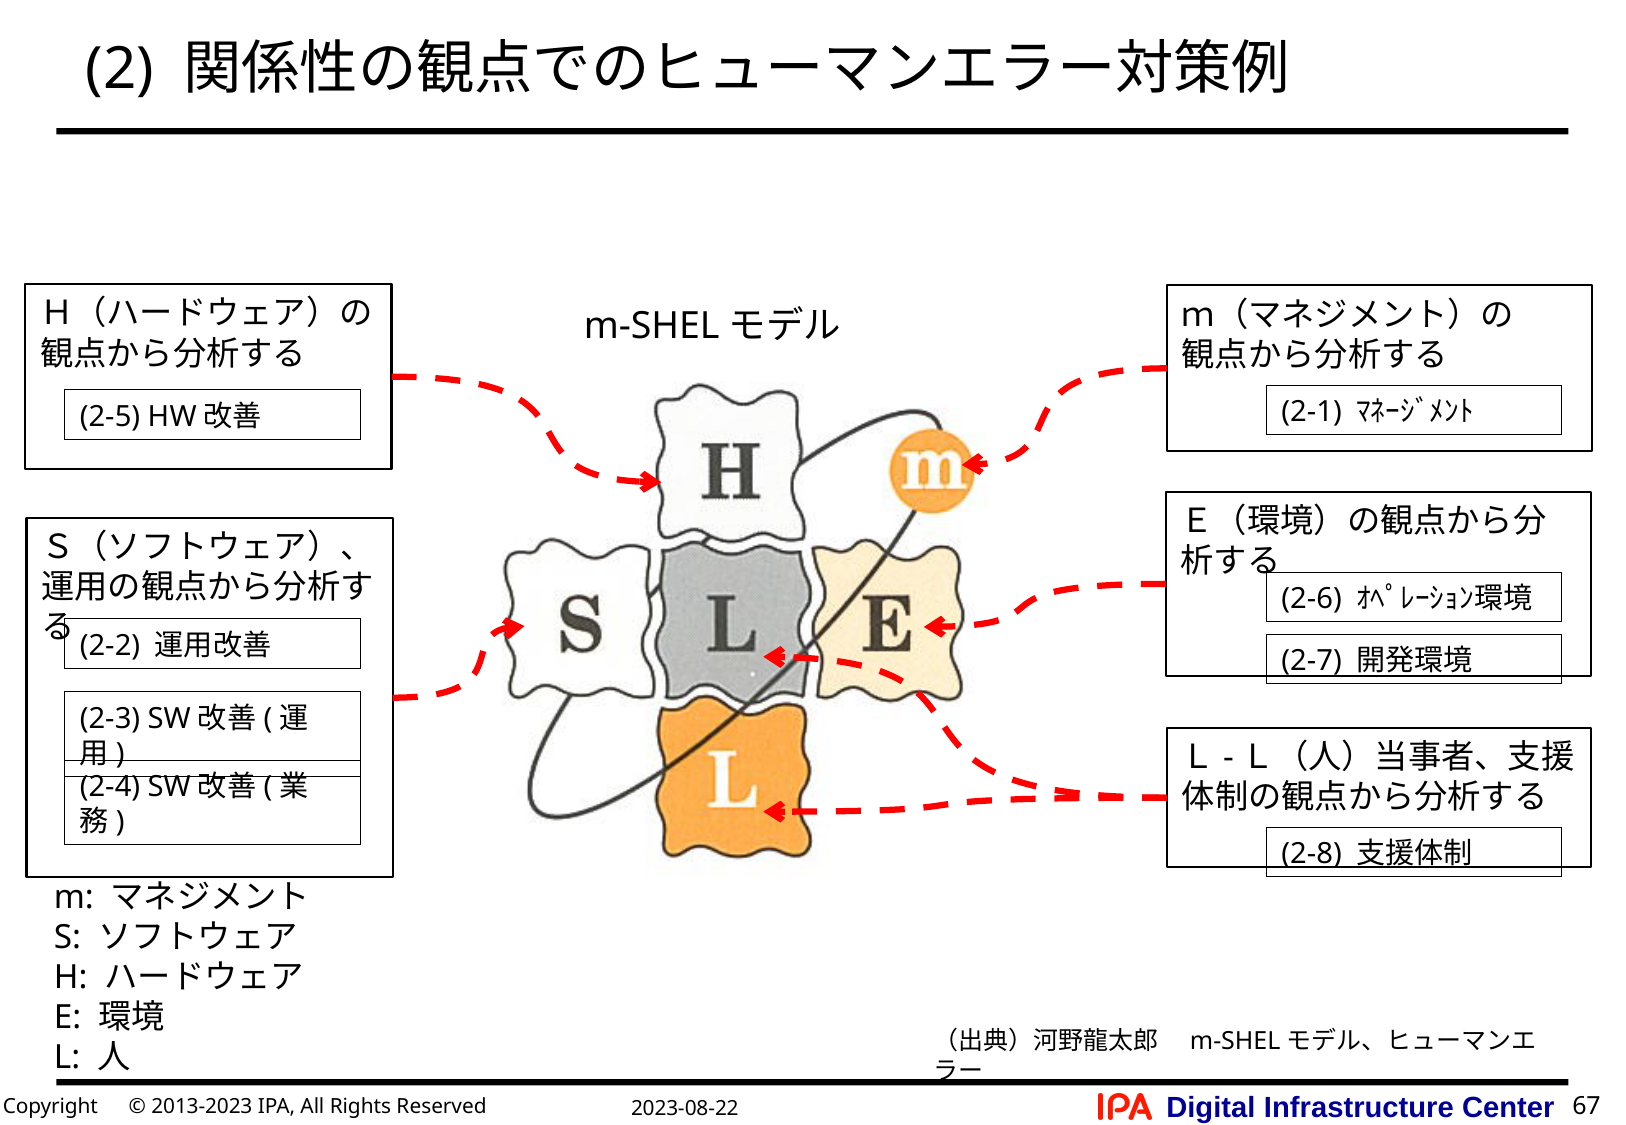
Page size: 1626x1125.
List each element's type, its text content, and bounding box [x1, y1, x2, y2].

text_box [391, 377, 662, 483]
text_box (2-6) ｵﾍﾟﾚｰｼｮﾝ環境 [1266, 572, 1562, 622]
text_box (2-4) SW改善(業務) [64, 760, 361, 845]
text_box (2-1) ﾏﾈｰｼﾞﾒﾝﾄ [1266, 385, 1562, 435]
text_box (2-7) 開発環境 [1266, 634, 1562, 684]
text_box ｍ（マネジメント）の 観点から分析する [1167, 285, 1593, 452]
text_box Ｈ（ハードウェア）の 観点から分析する [25, 284, 392, 469]
text_box （出典）河野龍太郎 m-SHELモデル、ヒューマンエラー [919, 1017, 1562, 1092]
picture [464, 359, 990, 914]
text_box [923, 594, 1167, 628]
text_box Ｓ（ソフトウェア）、運用の観点から分析する [26, 517, 393, 878]
text_box Ｌ-Ｌ（人）当事者、支援体制の観点から分析する [1167, 727, 1592, 868]
text_box m: マネジメント S: ソフトウェア H: ハードウェア E: 環境 L: 人 [39, 868, 325, 1083]
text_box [961, 369, 1168, 466]
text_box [763, 656, 1168, 811]
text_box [392, 625, 525, 680]
picture [1098, 1093, 1152, 1120]
text_box (2-8) 支援体制 [1266, 827, 1562, 877]
text_box (2-5) HW改善 [64, 389, 361, 440]
title (2) 関係性の観点でのヒューマンエラー対策例 [70, 17, 1311, 113]
text_box (2-2) 運用改善 [64, 618, 361, 669]
text_box (2-3) SW改善(運用) [64, 691, 361, 760]
text_box Ｅ（環境）の観点から分析する [1165, 491, 1592, 677]
text_box m-SHELモデル [569, 293, 996, 353]
